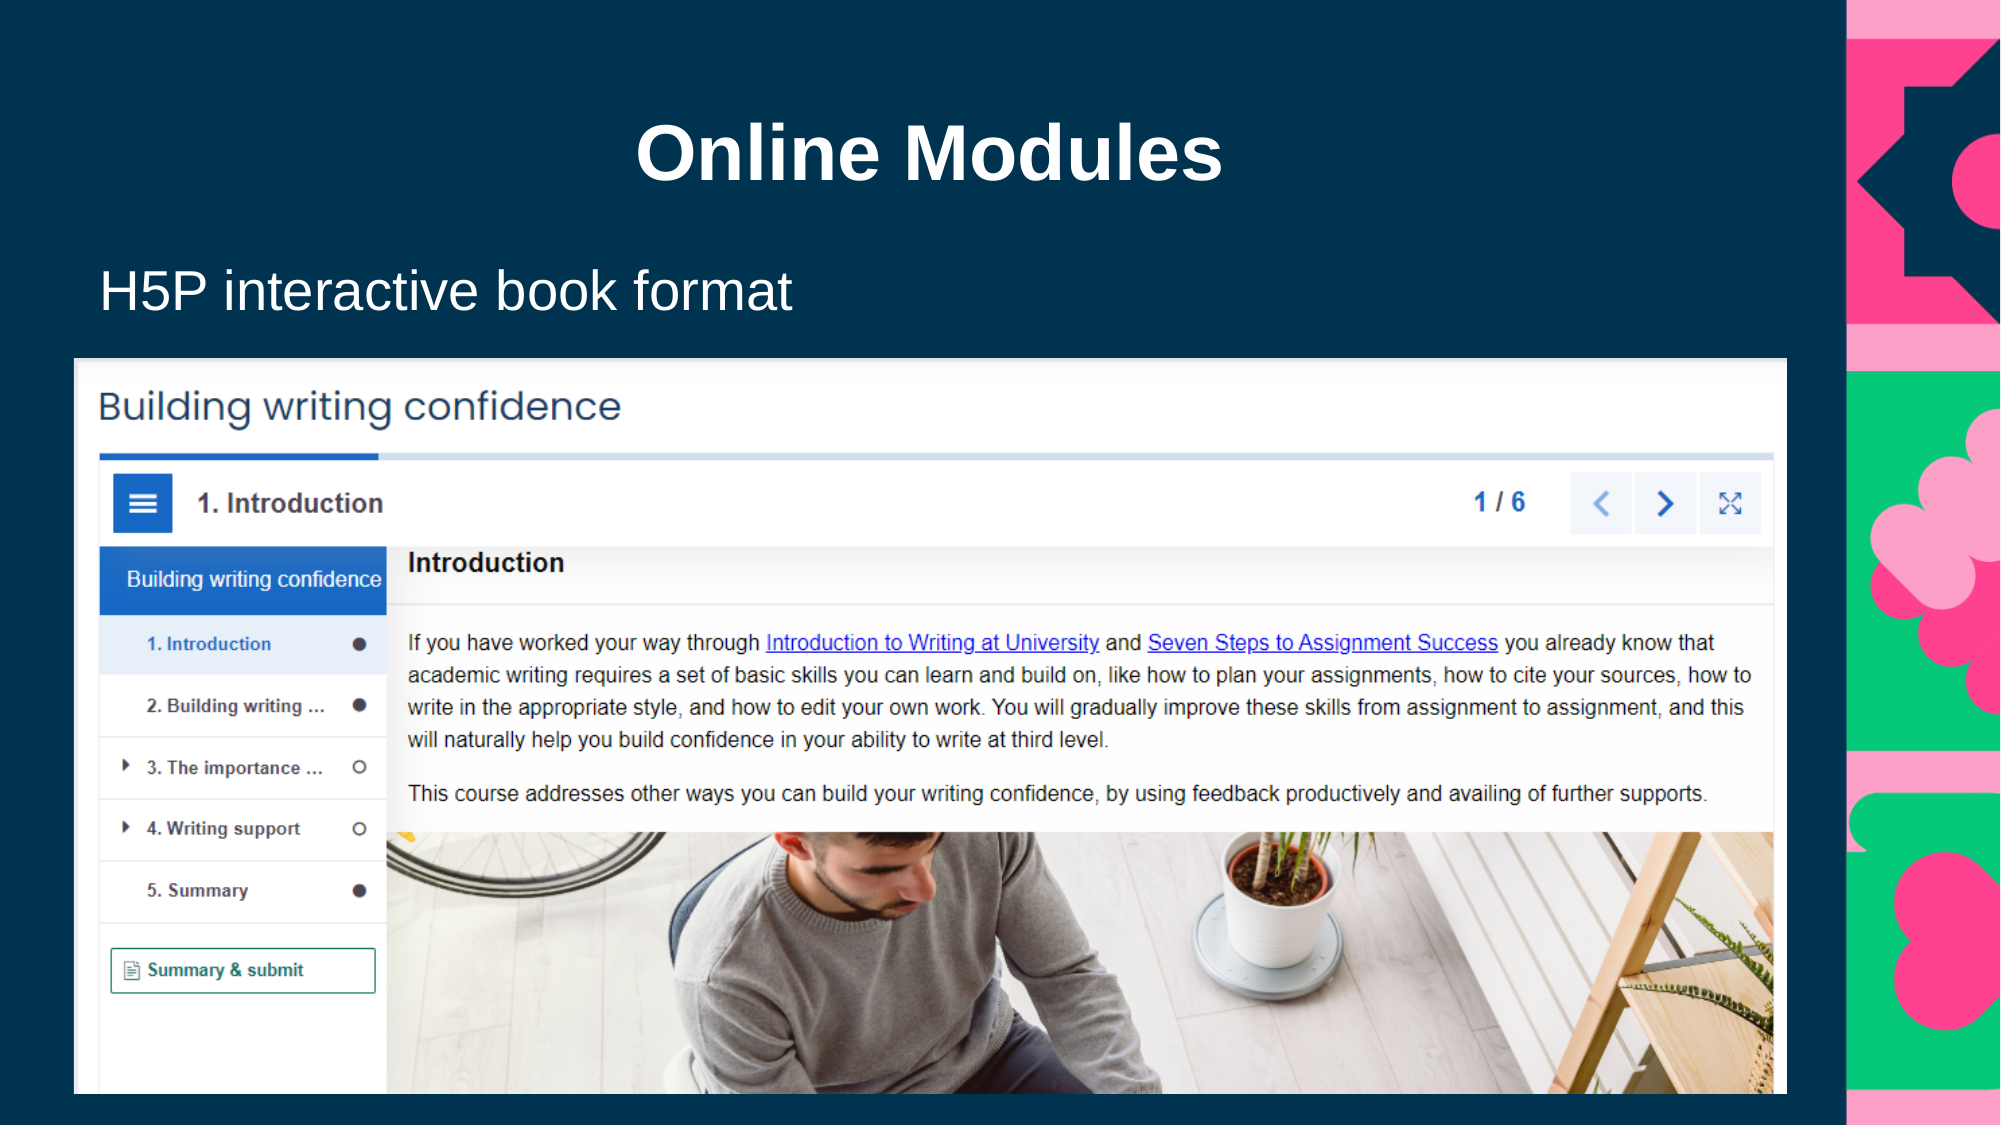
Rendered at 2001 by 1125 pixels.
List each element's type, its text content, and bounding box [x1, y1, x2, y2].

text_box H5P interactive book format [84, 239, 1693, 337]
title Online Modules [84, 65, 1777, 219]
picture [0, 0, 2001, 1125]
